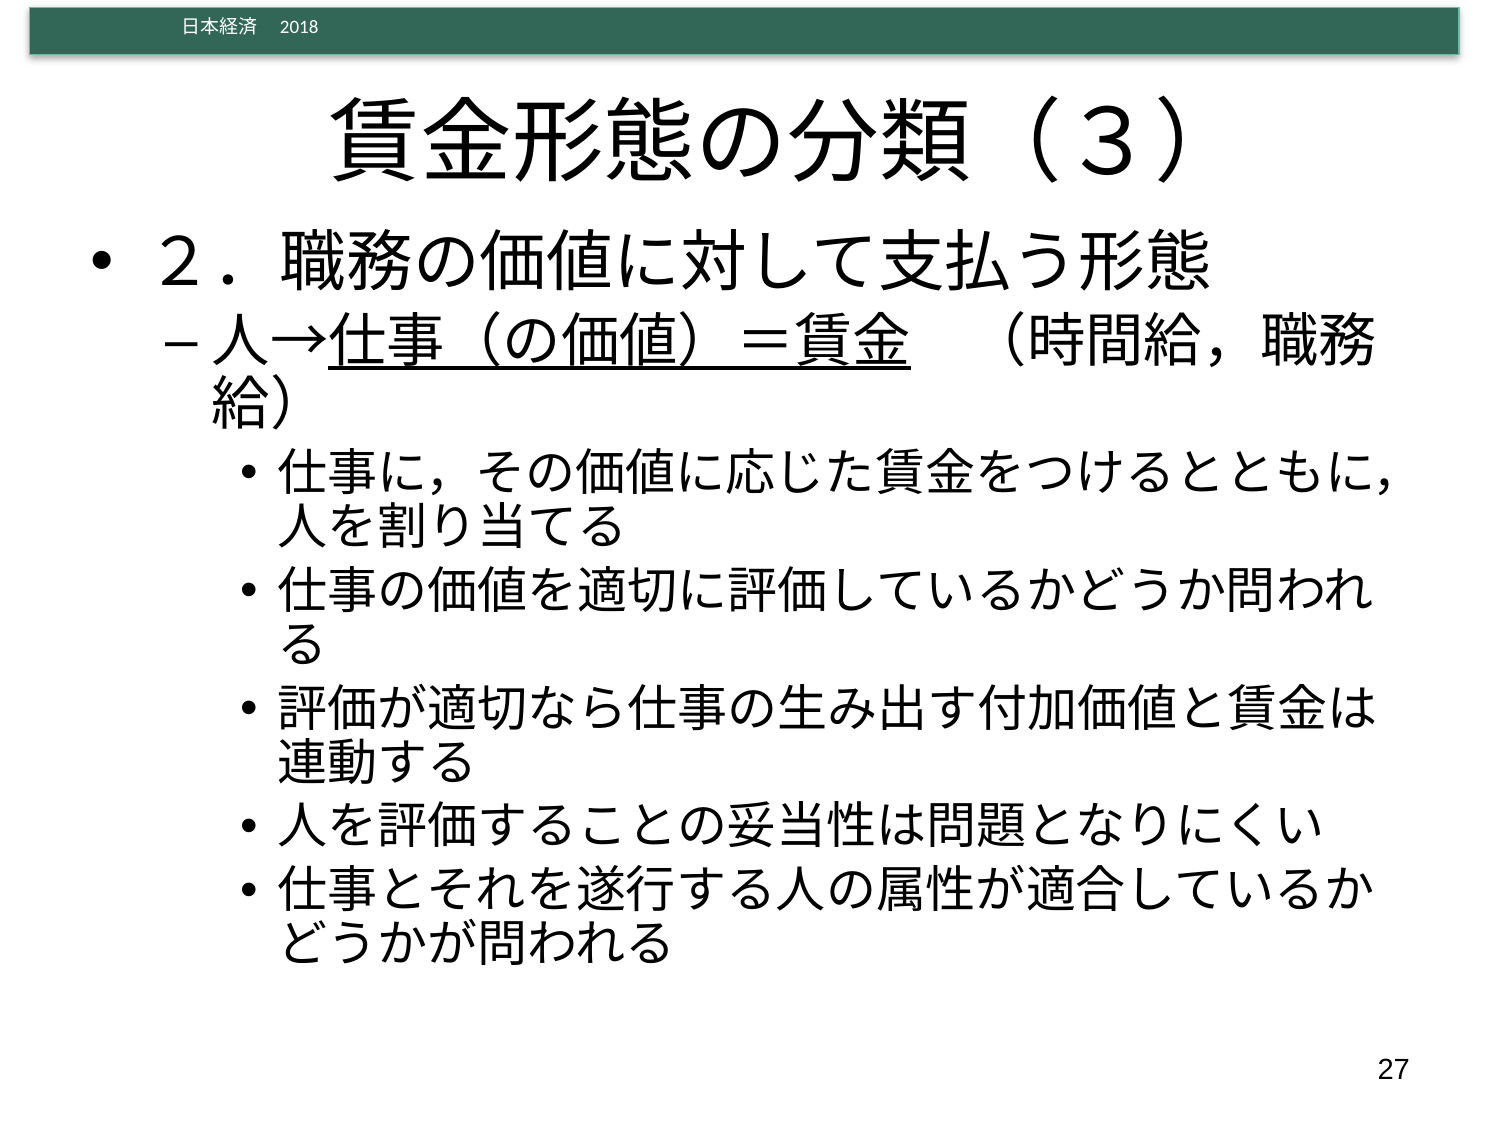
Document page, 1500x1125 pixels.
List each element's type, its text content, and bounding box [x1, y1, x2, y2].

slide_number 27 [1299, 1042, 1425, 1103]
list ２．職務の価値に対して支払う形態 人→仕事（の価値）＝賃金 （時間給，職務給） 仕事に，その価値に応じた賃金をつけるとともに，人を割り当てる 仕事の価値を適切に評価しているかどうか問われる 評価が適切なら仕事の生み出す付加価値と賃金は連動する 人を評価することの妥当性は問題となりにくい 仕事とそれを遂行する人の属性が適合しているかどうかが問われる [75, 220, 1425, 1094]
title 賃金形態の分類（３） [75, 75, 1500, 237]
